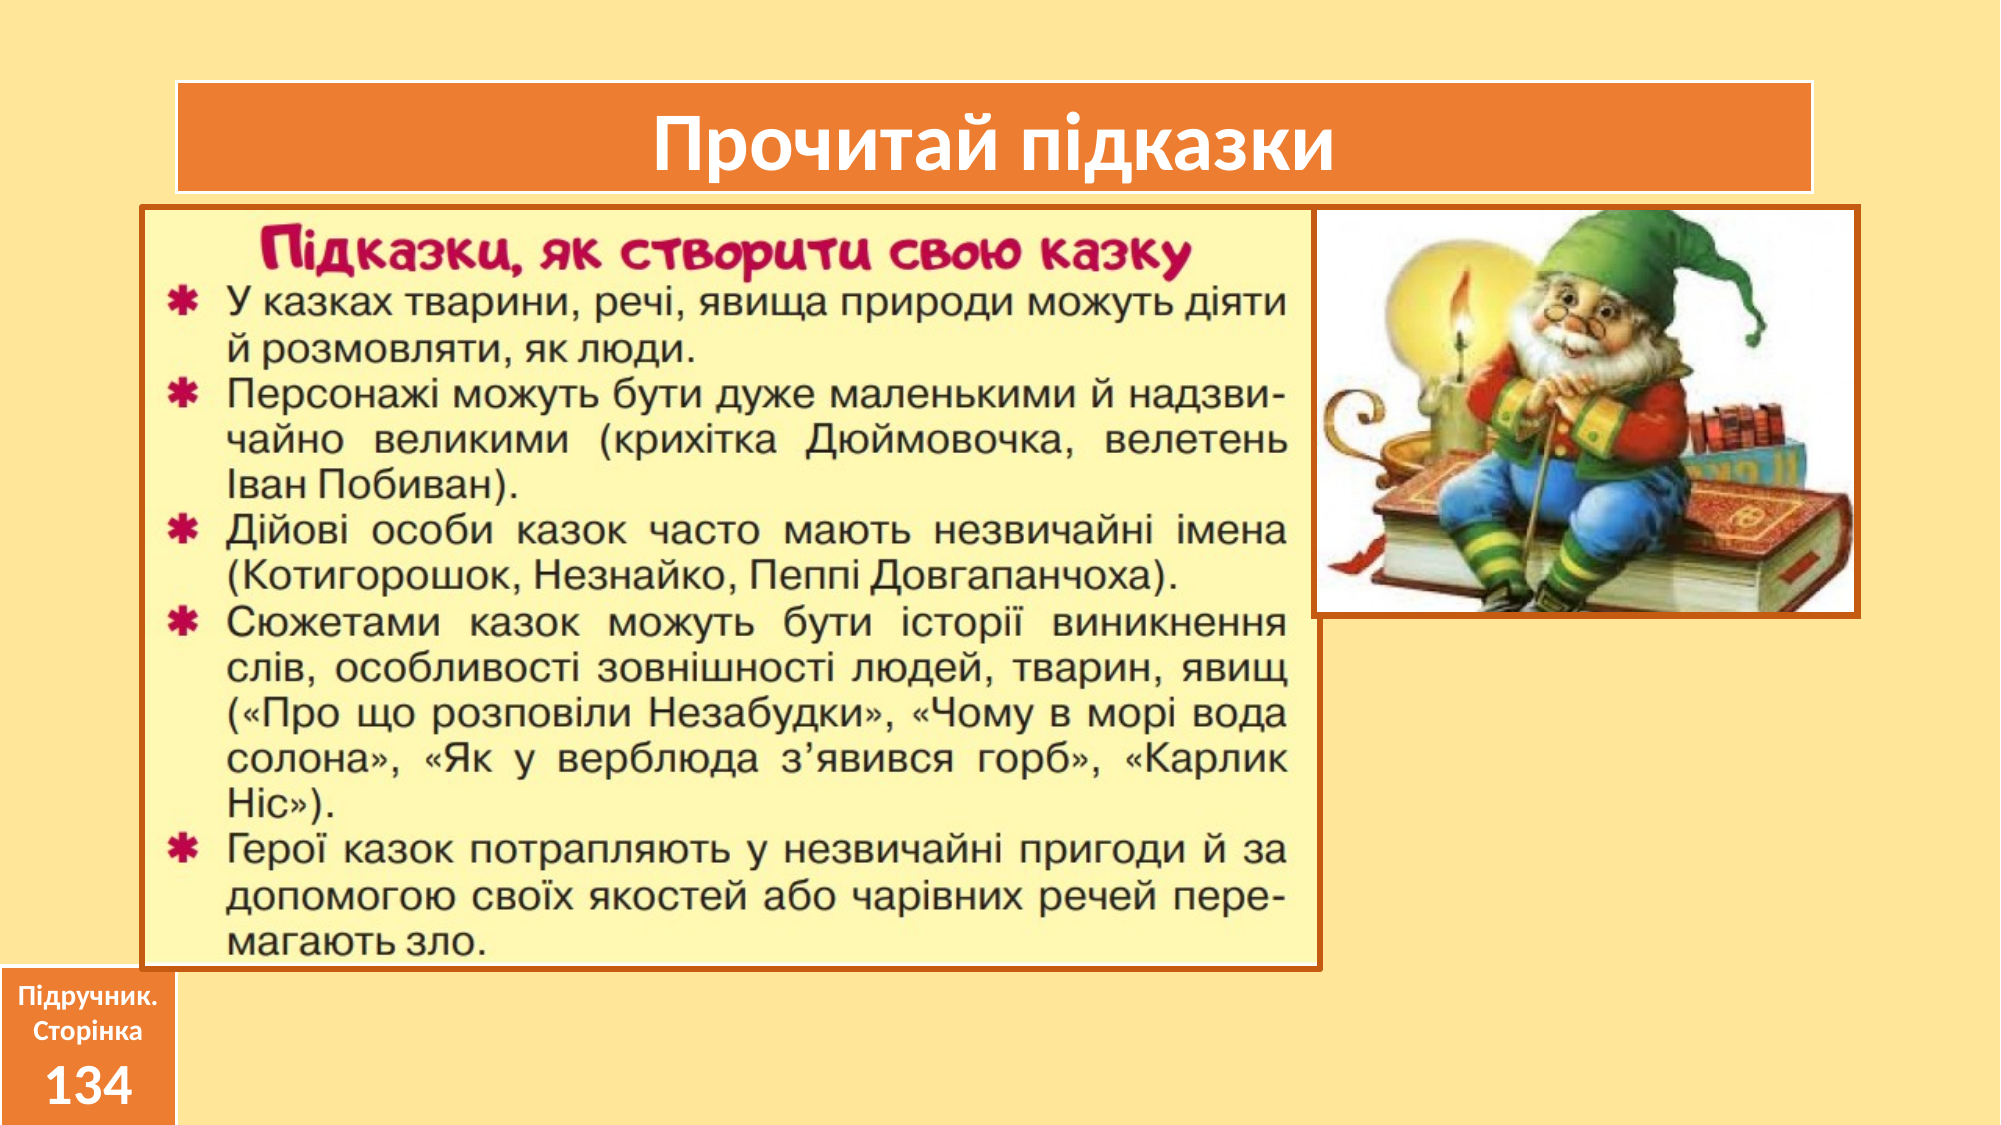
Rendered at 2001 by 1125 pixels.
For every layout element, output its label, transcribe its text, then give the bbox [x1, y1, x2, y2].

picture [145, 209, 1855, 966]
text_box Прочитай підказки [175, 80, 1814, 194]
text_box Підручник. Сторінка 134 [0, 964, 178, 1125]
